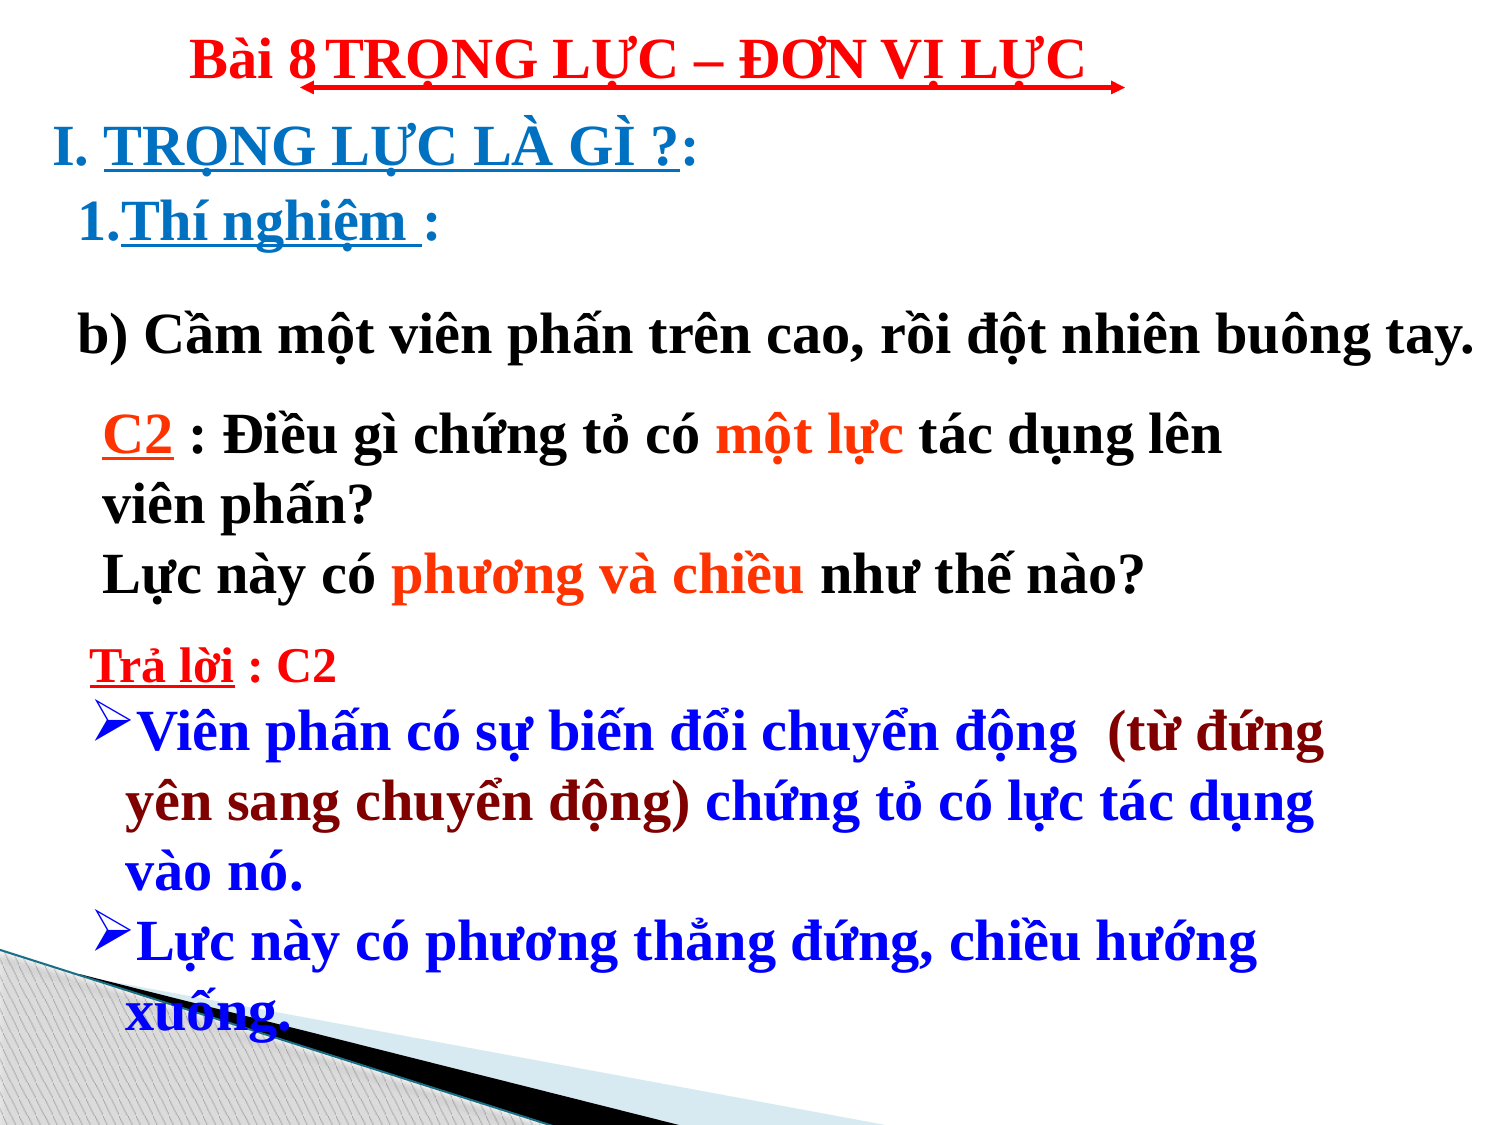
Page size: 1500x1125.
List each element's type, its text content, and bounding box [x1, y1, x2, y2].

text_box b) Cầm một viên phấn trên cao, rồi đột nhiên buông tay. [62, 287, 1500, 373]
text_box I. TRỌNG LỰC LÀ GÌ ?: [37, 99, 950, 185]
text_box C2 : Điều gì chứng tỏ có một lực tác dụng lên viên phấn? Lực này có phương và chiều như thế nào? [87, 387, 1263, 613]
text_box Trả lời : C2 Viên phấn có sự biến đổi chuyển động (từ đứng yên sang chuyển động) chứng tỏ có lực tác dụng vào nó. Lực này có phương thẳng đứng, chiều hướng xuống. [75, 624, 1388, 1050]
text_box 1.Thí nghiệm : [62, 174, 475, 260]
text_box Bài 8 TRỌNG LỰC – ĐƠN VỊ LỰC [125, 12, 1138, 98]
